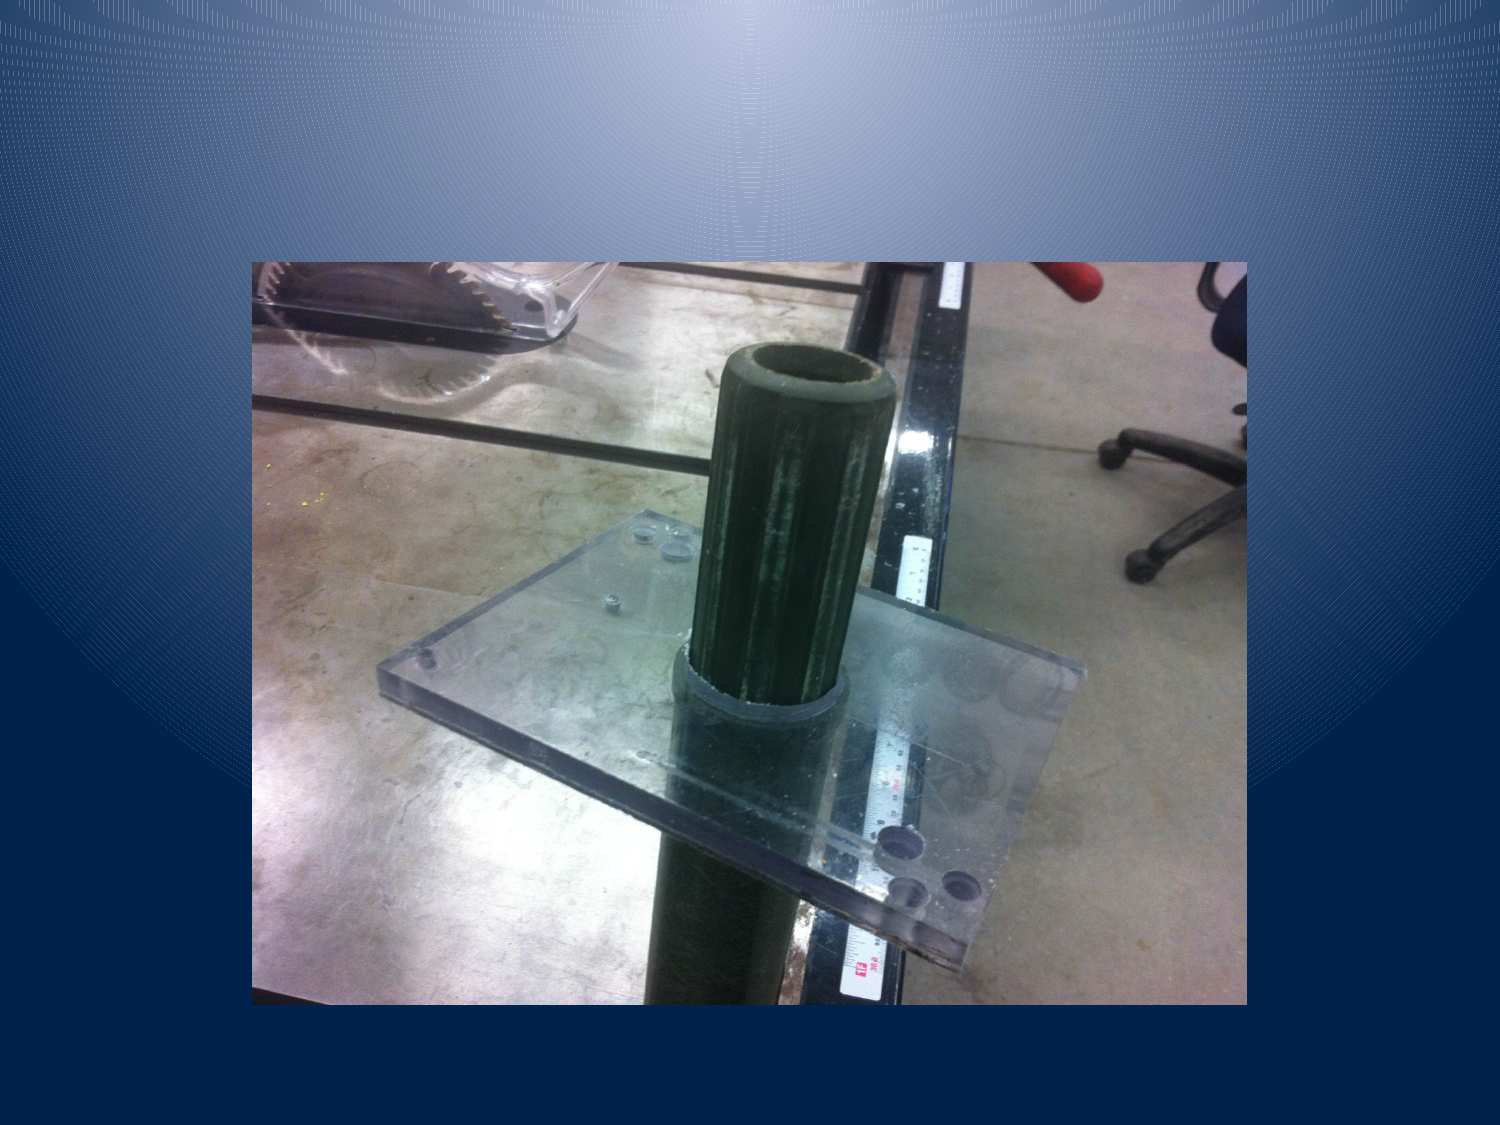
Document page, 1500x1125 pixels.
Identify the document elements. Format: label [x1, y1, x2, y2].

list [252, 262, 1248, 1006]
